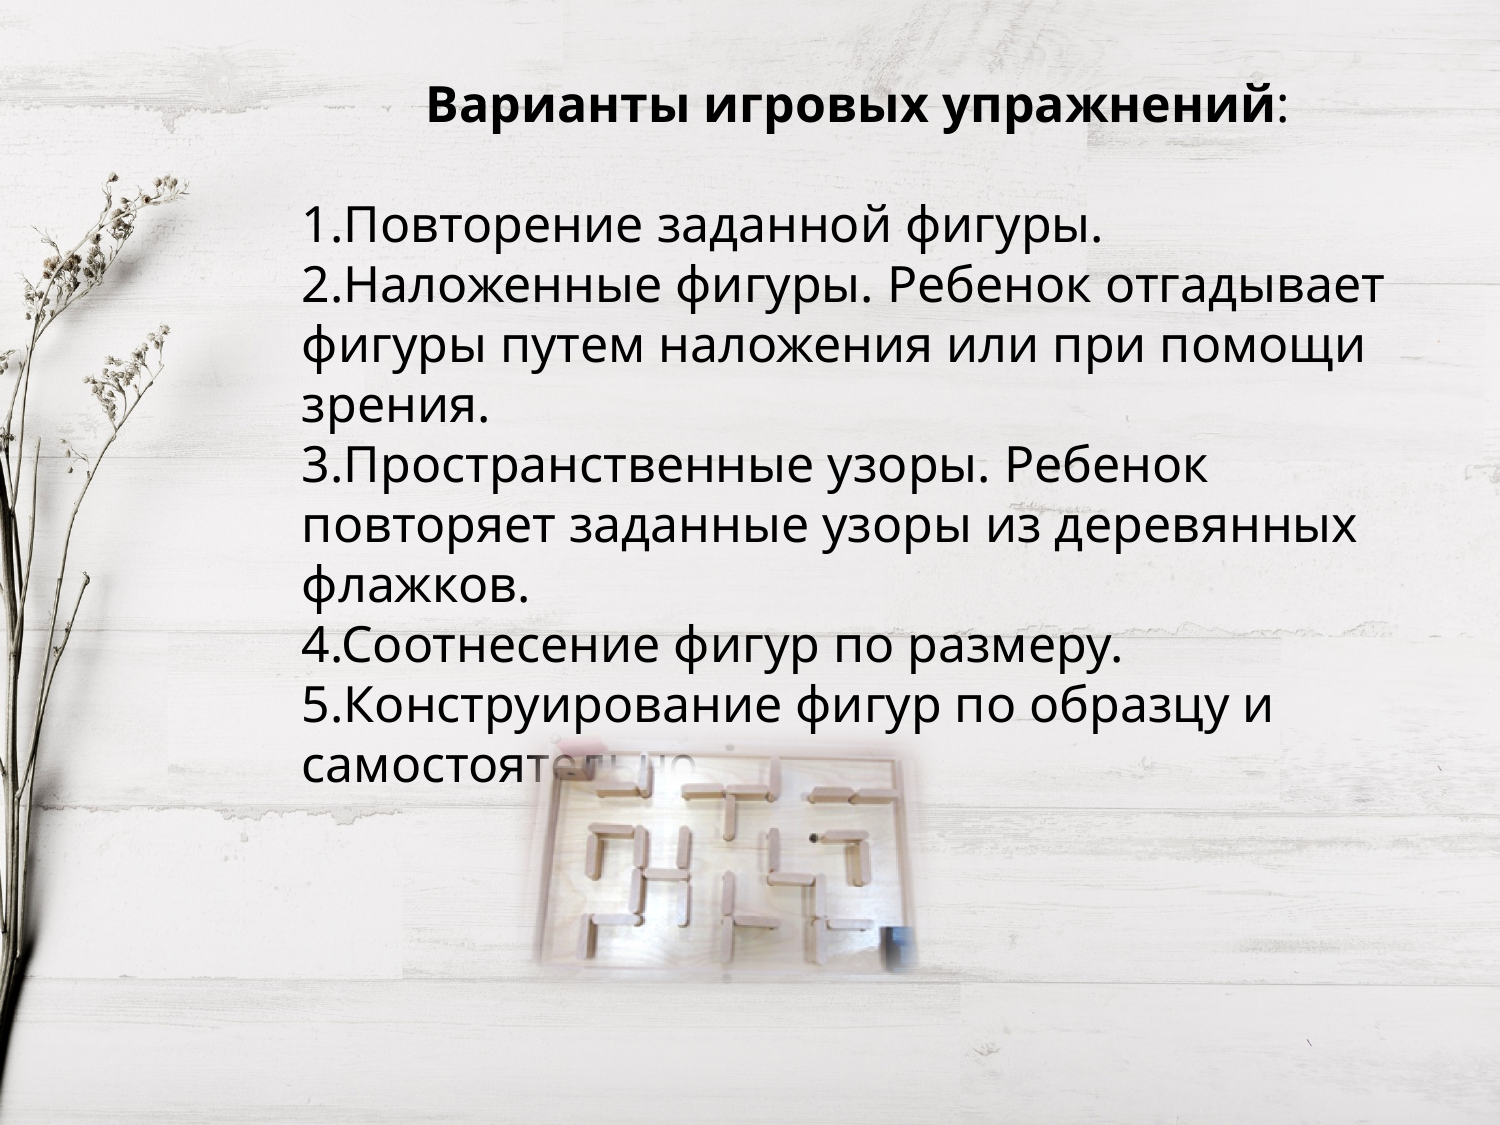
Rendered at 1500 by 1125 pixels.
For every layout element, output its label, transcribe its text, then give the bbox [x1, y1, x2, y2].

text_box Варианты игровых упражнений: 1.Повторение заданной фигуры. 2.Наложенные фигуры. Ребенок отгадывает фигуры путем наложения или при помощи зрения. 3.Пространственные узоры. Ребенок повторяет заданные узоры из деревянных флажков. 4.Соотнесение фигур по размеру. 5.Конструирование фигур по образцу и самостоятельно. [287, 65, 1429, 965]
picture [0, 0, 1500, 1125]
